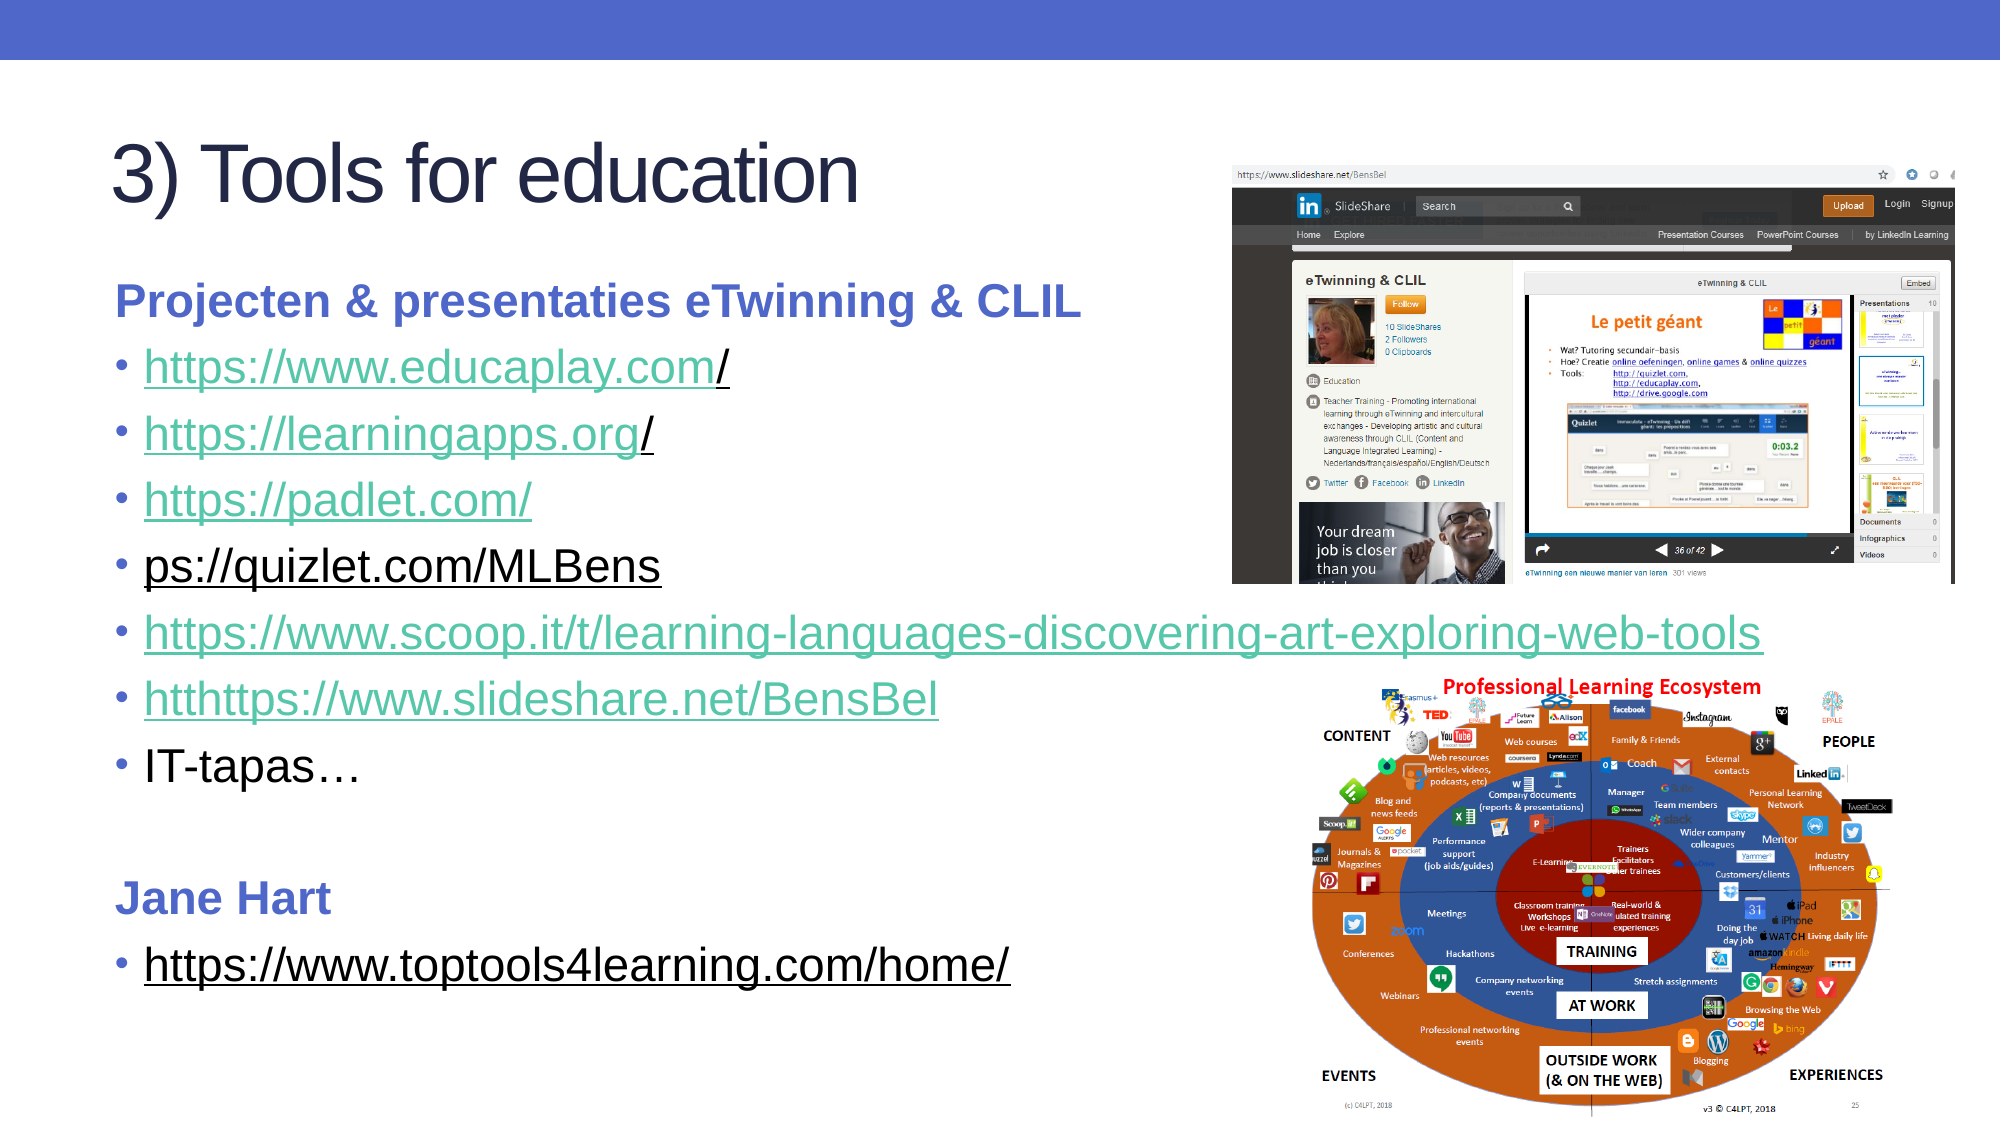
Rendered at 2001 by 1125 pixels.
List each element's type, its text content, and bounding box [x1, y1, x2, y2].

list Projecten & presentaties eTwinning & CLIL https://www.educaplay.com/ https://learningapps.org/ https://padlet.com/ ps://quizlet.com/MLBens https://www.scoop.it/t/learning-languages-discovering-art-exploring-web-tools htthttps://www.slideshare.net/BensBel IT-tapas… Jane Hart https://www.toptools4learning.com/home/ [99, 262, 1900, 1063]
picture [1231, 163, 1956, 584]
picture [1312, 671, 1906, 1125]
title 3) Tools for education [95, 87, 2000, 250]
